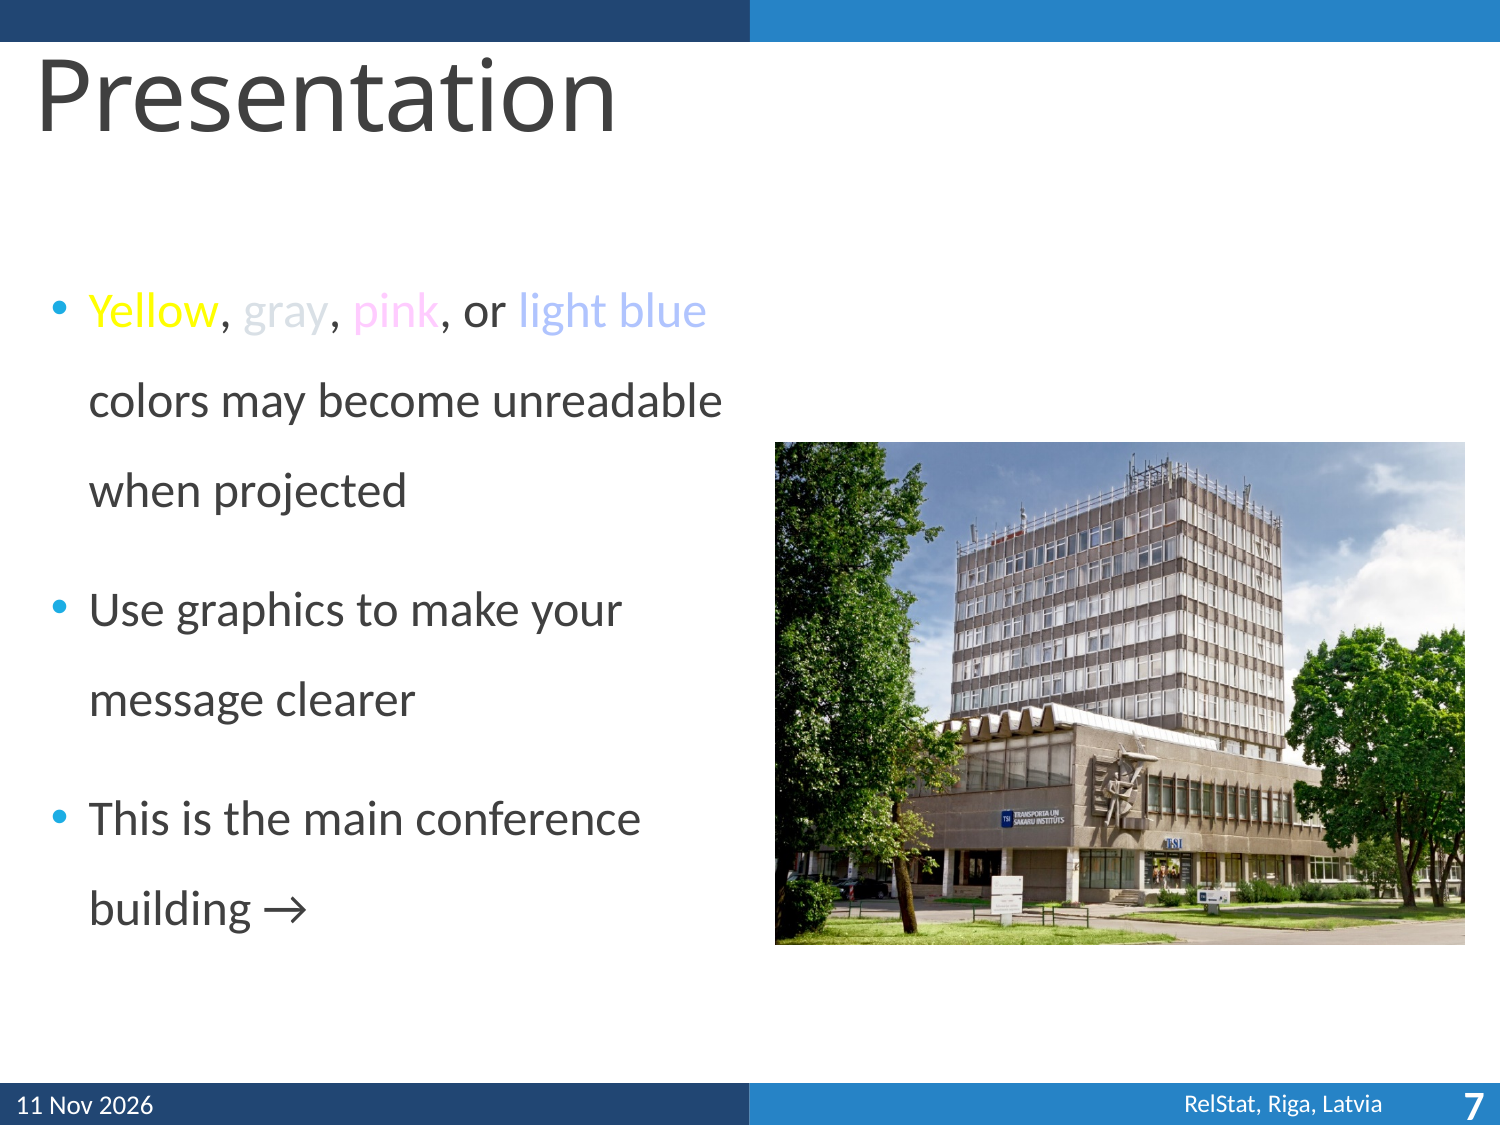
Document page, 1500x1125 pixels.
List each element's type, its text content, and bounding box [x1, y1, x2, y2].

slide_number 15-Jan-25 [0, 1082, 181, 1125]
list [774, 442, 1466, 946]
slide_number 7 [1401, 1082, 1500, 1125]
title Presentation [0, 42, 1500, 205]
list Yellow, gray, pink, or light blue colors may become unreadable when projected Use graphics to make your message clearer This is the main conference building → [50, 239, 741, 1065]
